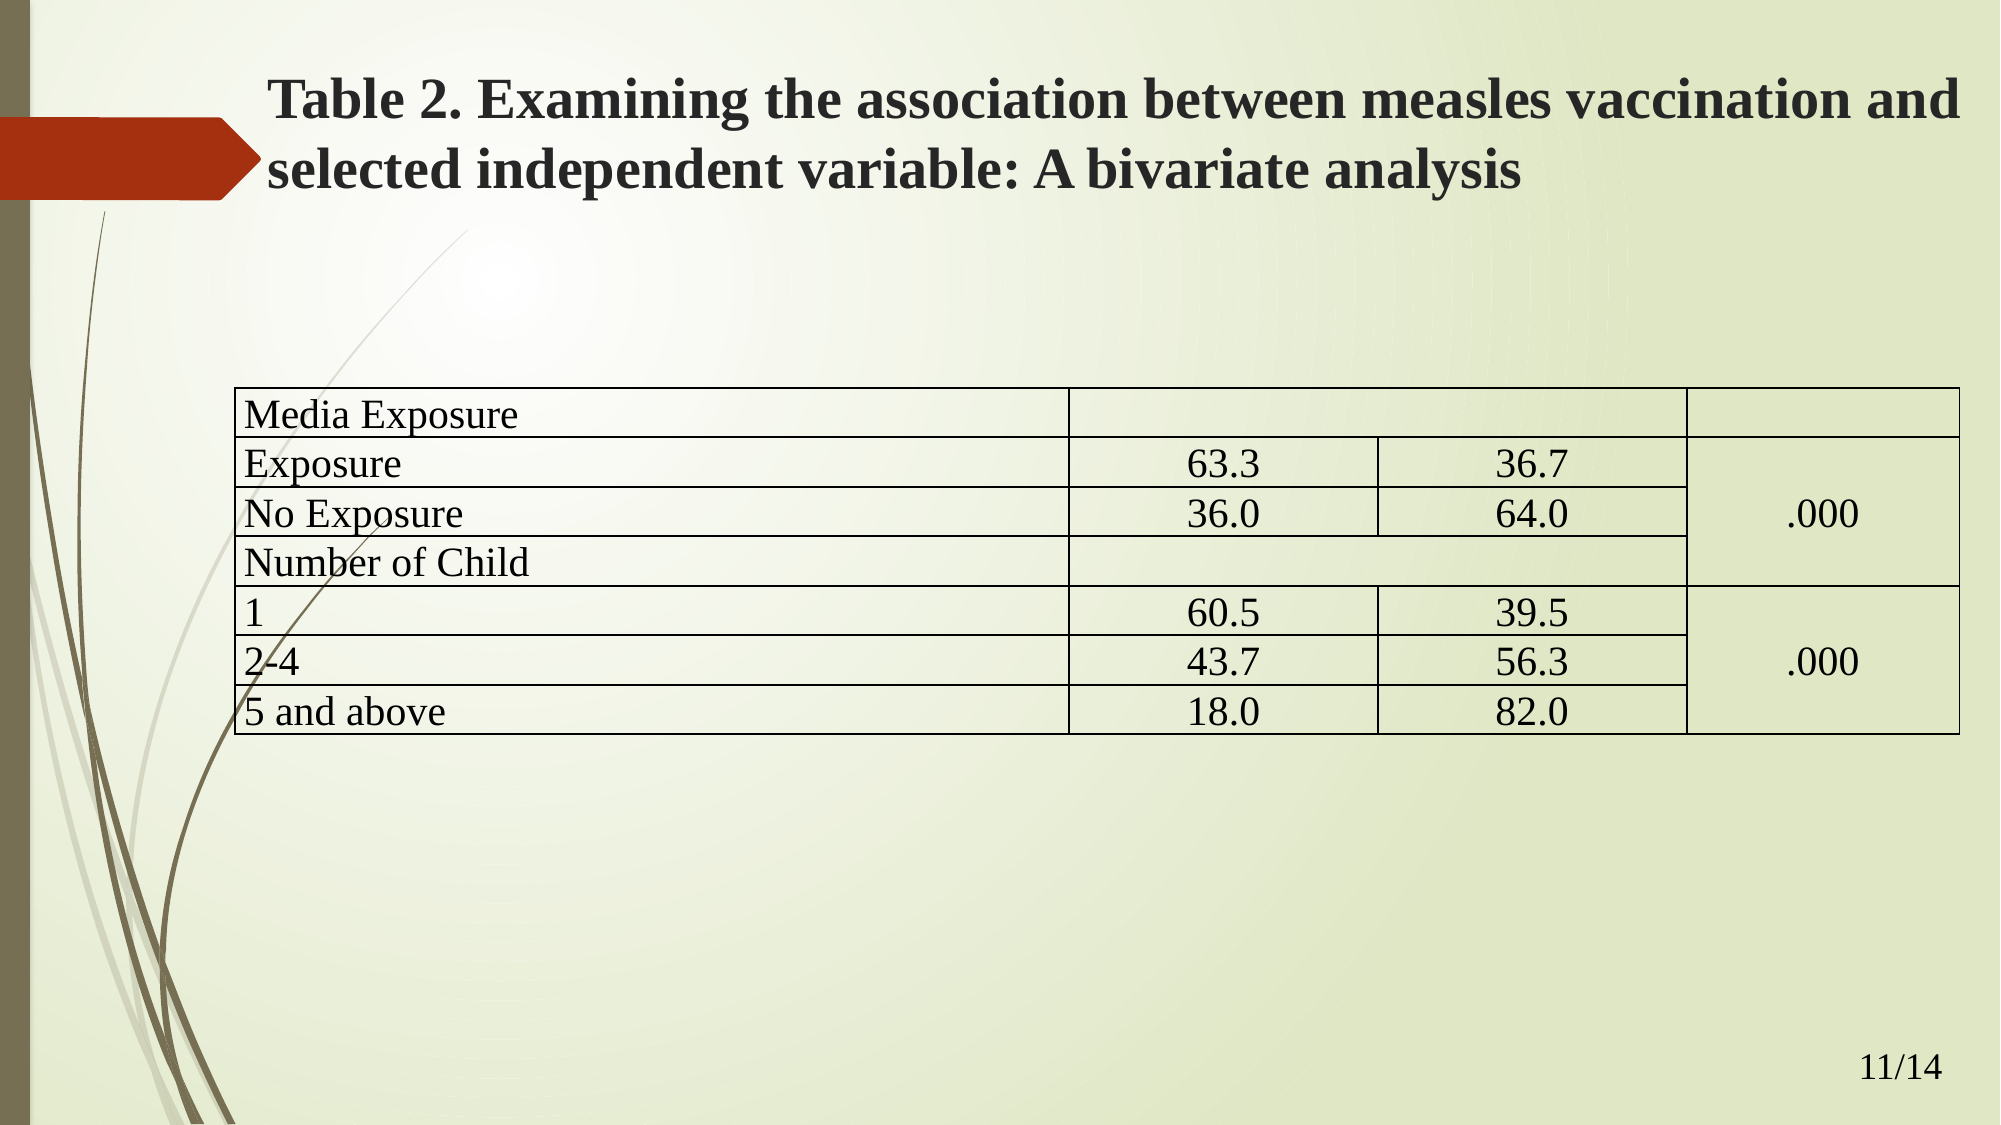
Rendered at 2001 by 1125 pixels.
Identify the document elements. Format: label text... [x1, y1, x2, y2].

table_cell 1 [236, 587, 1068, 634]
table_cell 60.5 [1070, 587, 1377, 634]
table_header [1070, 389, 1686, 436]
table_cell .000 [1688, 438, 1959, 585]
table_cell 39.5 [1379, 587, 1686, 634]
table_cell Exposure [236, 438, 1068, 486]
table_cell 18.0 [1070, 686, 1377, 733]
title Table 2. Examining the association between measles vaccination and selected independent variable: A bivariate analysis [252, 53, 1978, 217]
table_cell 36.7 [1379, 438, 1686, 486]
table_cell 63.3 [1070, 438, 1377, 486]
table_cell [1070, 537, 1686, 585]
table_cell 82.0 [1379, 686, 1686, 733]
text_box 11/14 [1841, 1034, 1960, 1095]
table_cell Number of Child [236, 537, 1068, 585]
table_cell 5 and above [236, 686, 1068, 733]
table_header [1688, 389, 1959, 436]
table_cell 56.3 [1379, 636, 1686, 684]
table_cell 36.0 [1070, 488, 1377, 535]
table_header Media Exposure [236, 389, 1068, 436]
table_cell 43.7 [1070, 636, 1377, 684]
table_cell 2-4 [236, 636, 1068, 684]
table_cell 64.0 [1379, 488, 1686, 535]
table_cell No Exposure [236, 488, 1068, 535]
table_cell .000 [1688, 587, 1959, 733]
